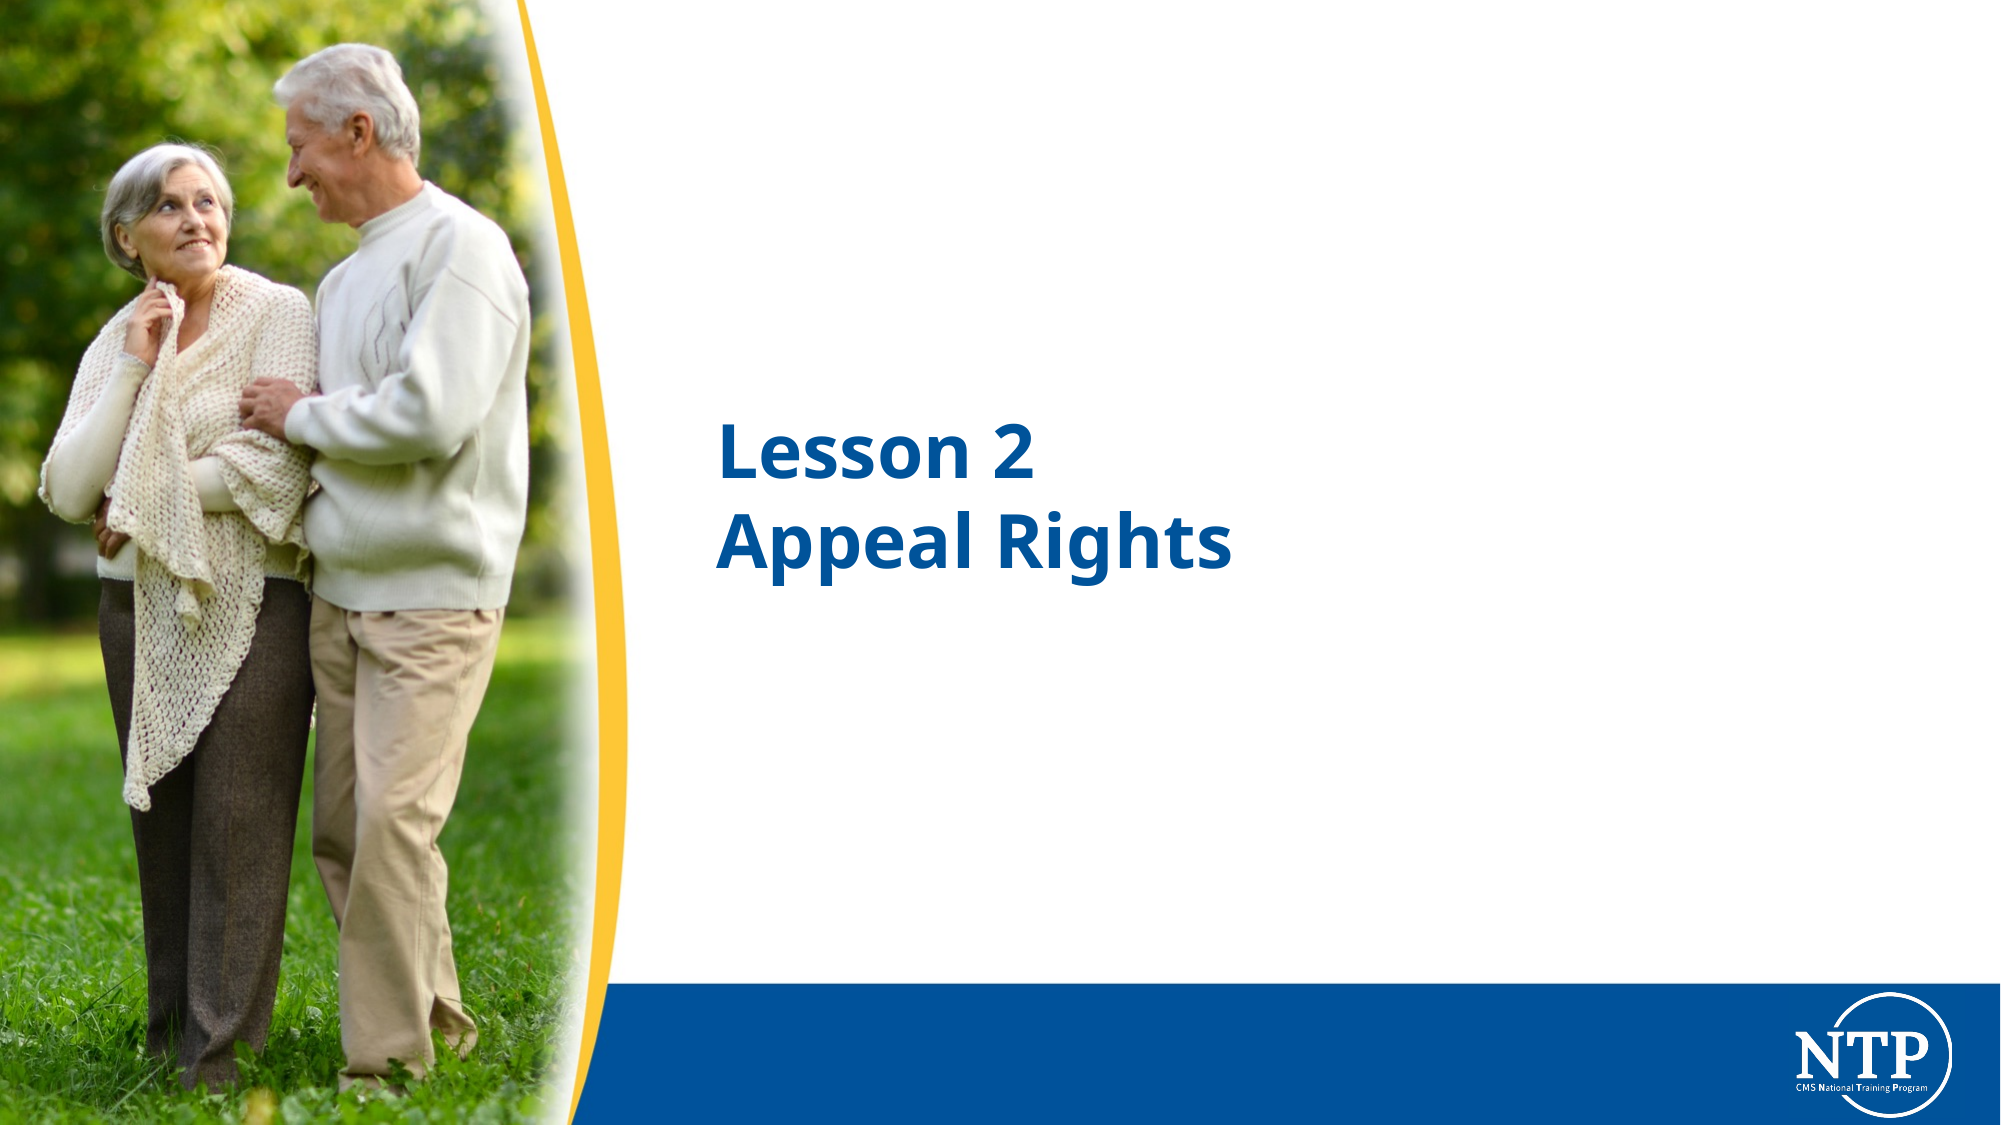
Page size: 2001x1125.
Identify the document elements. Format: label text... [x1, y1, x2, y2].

title Lesson 2 Appeal Rights [701, 395, 2000, 693]
picture [0, 0, 2001, 1125]
